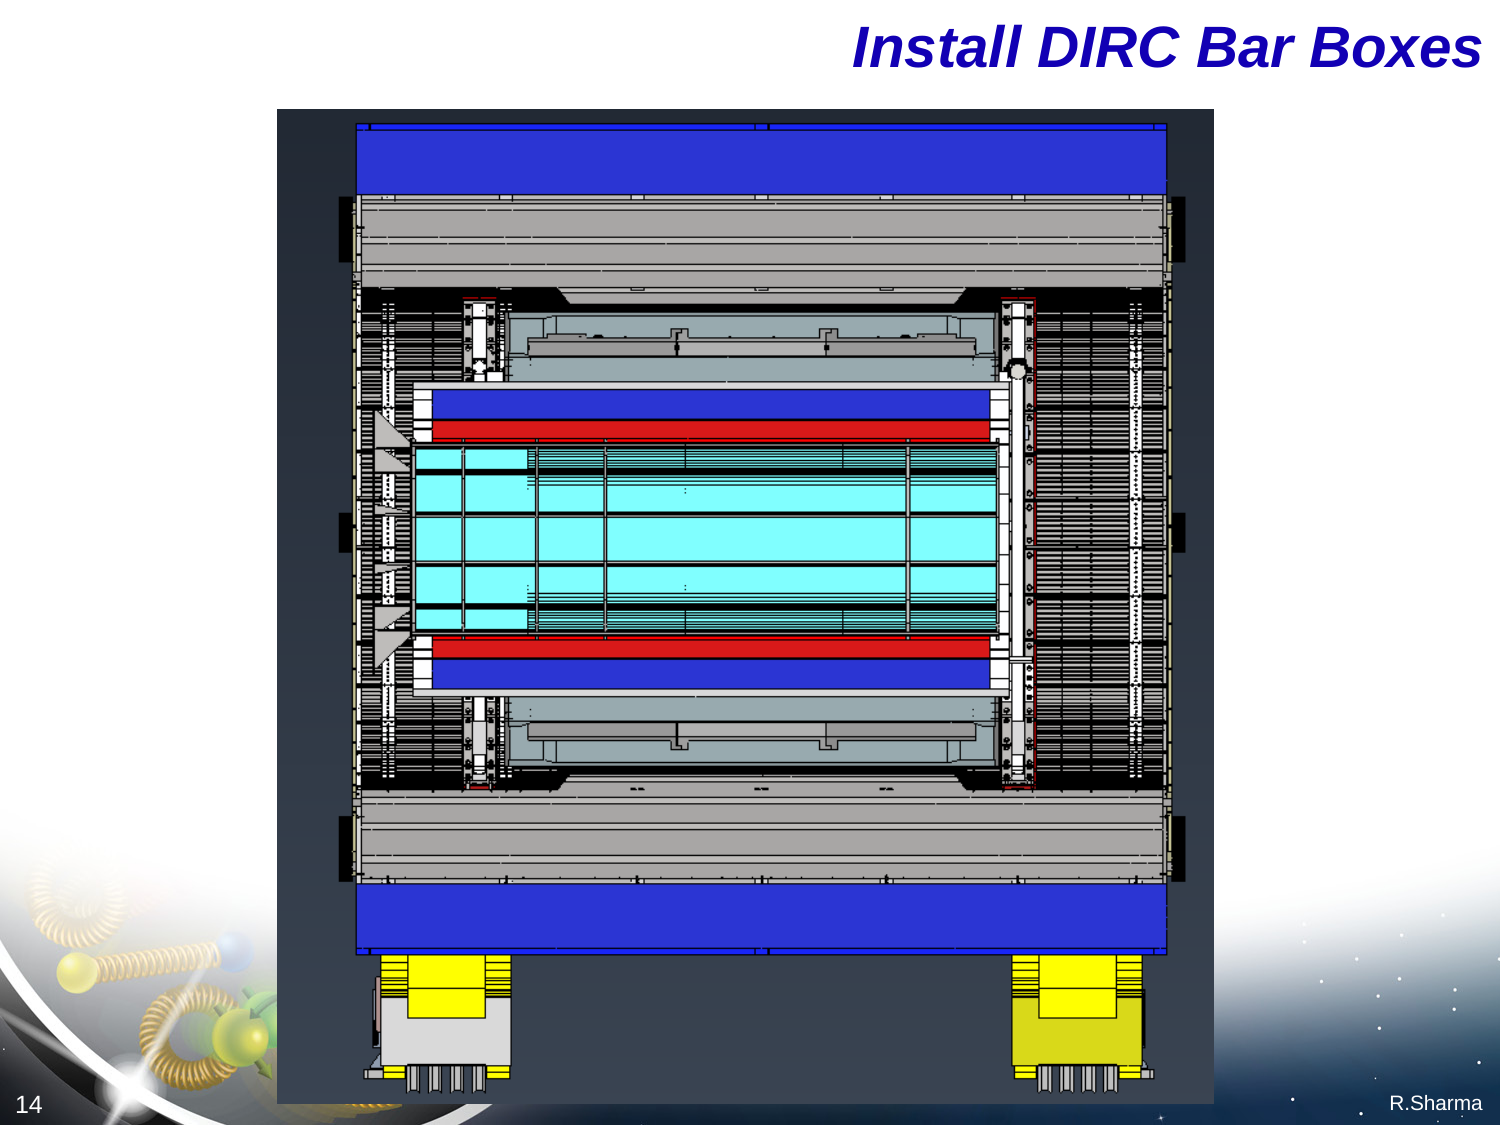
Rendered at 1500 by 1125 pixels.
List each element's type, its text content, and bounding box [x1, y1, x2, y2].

title Install DIRC Bar Boxes [0, 0, 1500, 97]
picture [0, 97, 1500, 1125]
slide_number 14 [0, 1080, 338, 1125]
slide_number R.Sharma [1160, 1079, 1498, 1125]
